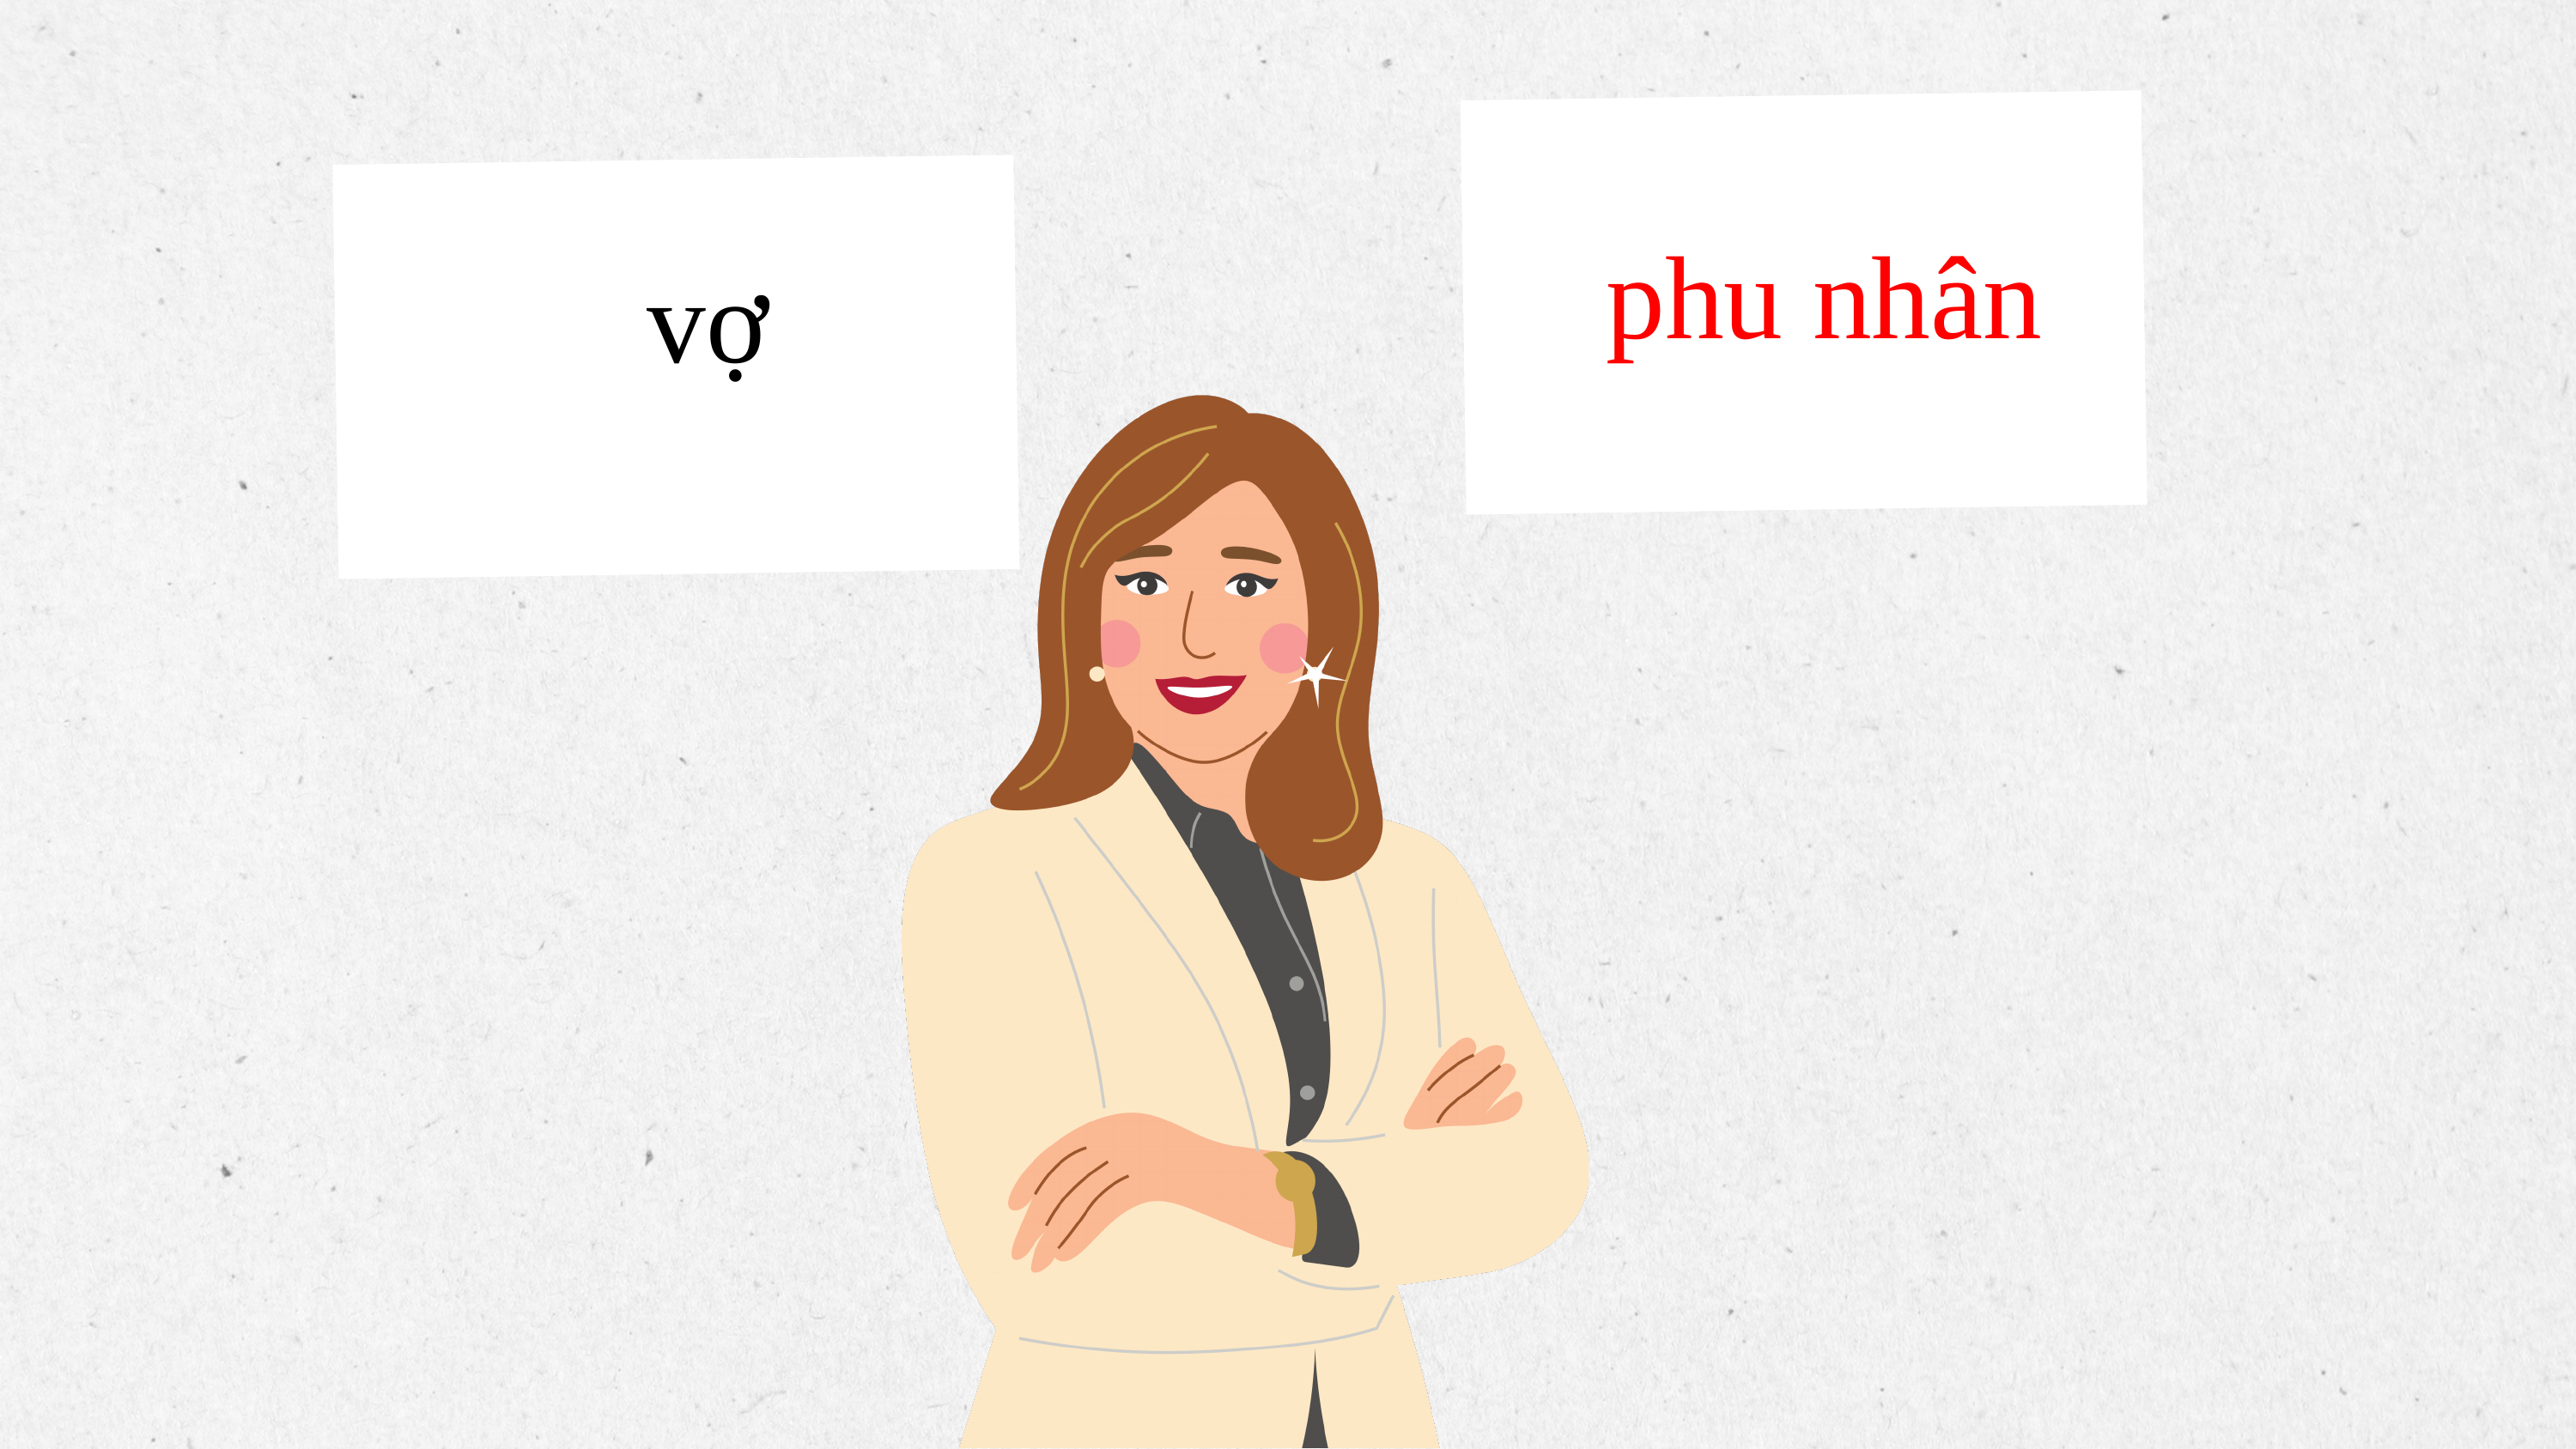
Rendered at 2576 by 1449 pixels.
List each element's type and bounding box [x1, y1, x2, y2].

text_box [1462, 94, 2145, 510]
text_box [335, 159, 1018, 575]
table_cell [0, 0, 2576, 1449]
text_box [902, 393, 1589, 1448]
